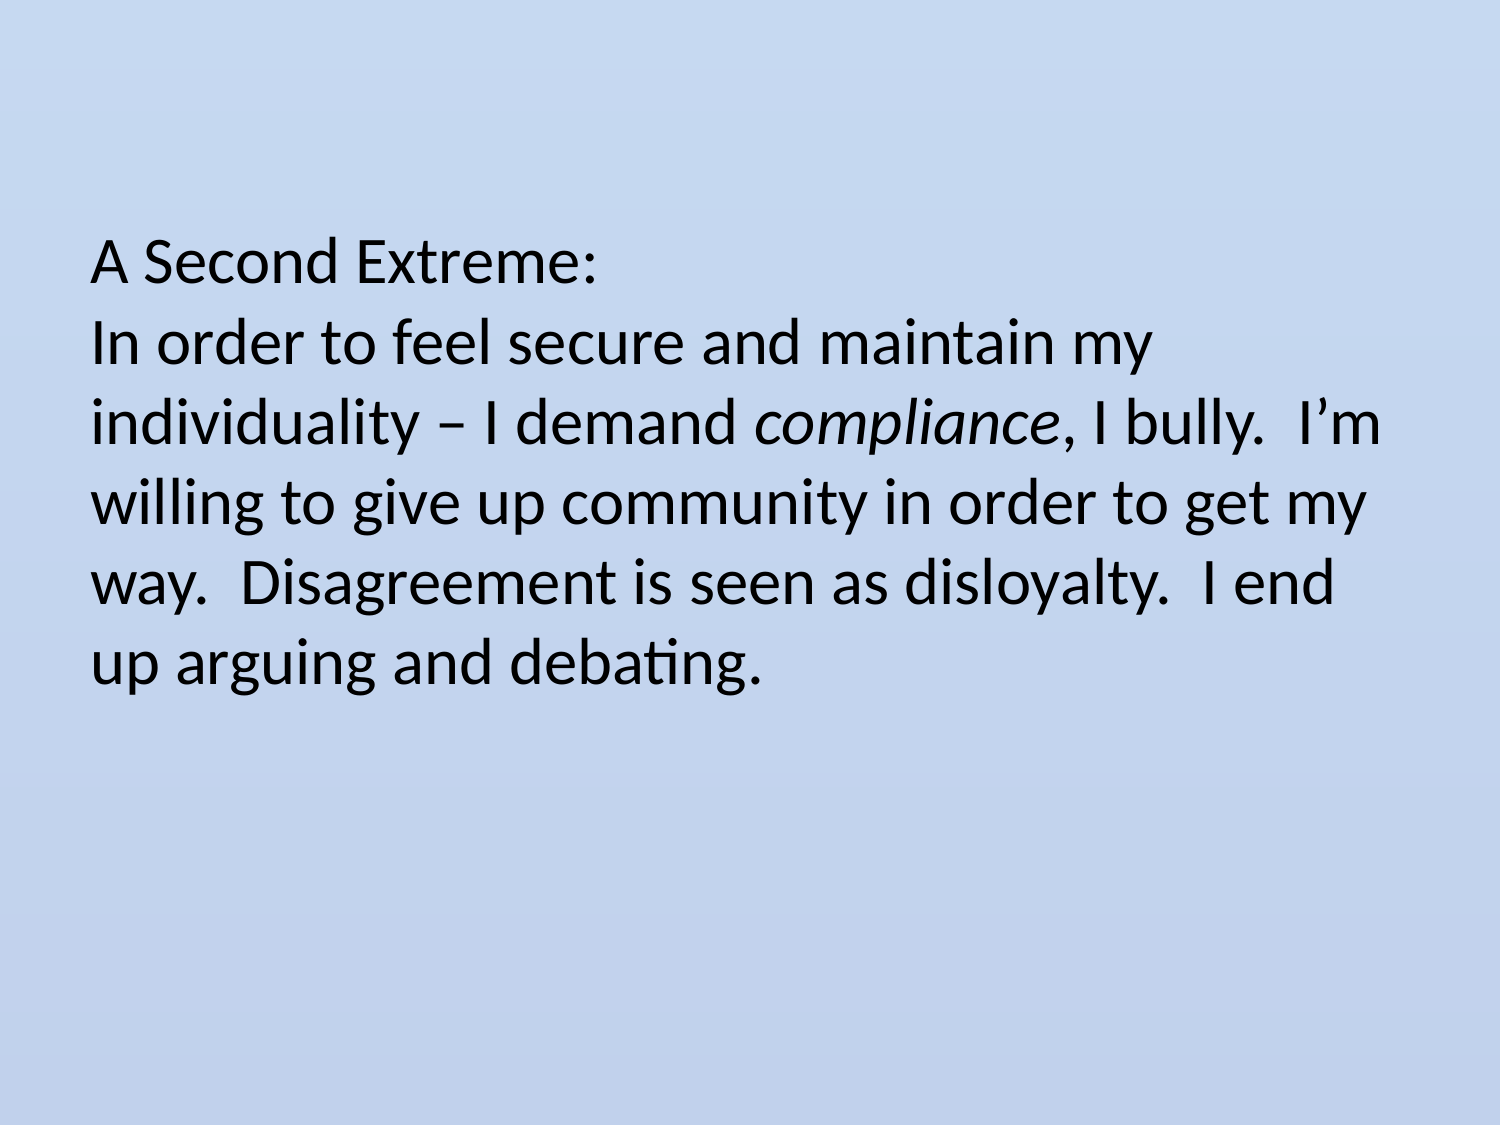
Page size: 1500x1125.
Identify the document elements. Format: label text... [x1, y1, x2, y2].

title A Second Extreme: In order to feel secure and maintain my individuality – I demand compliance, I bully. I’m willing to give up community in order to get my way. Disagreement is seen as disloyalty. I end up arguing and debating. [75, 45, 1425, 950]
